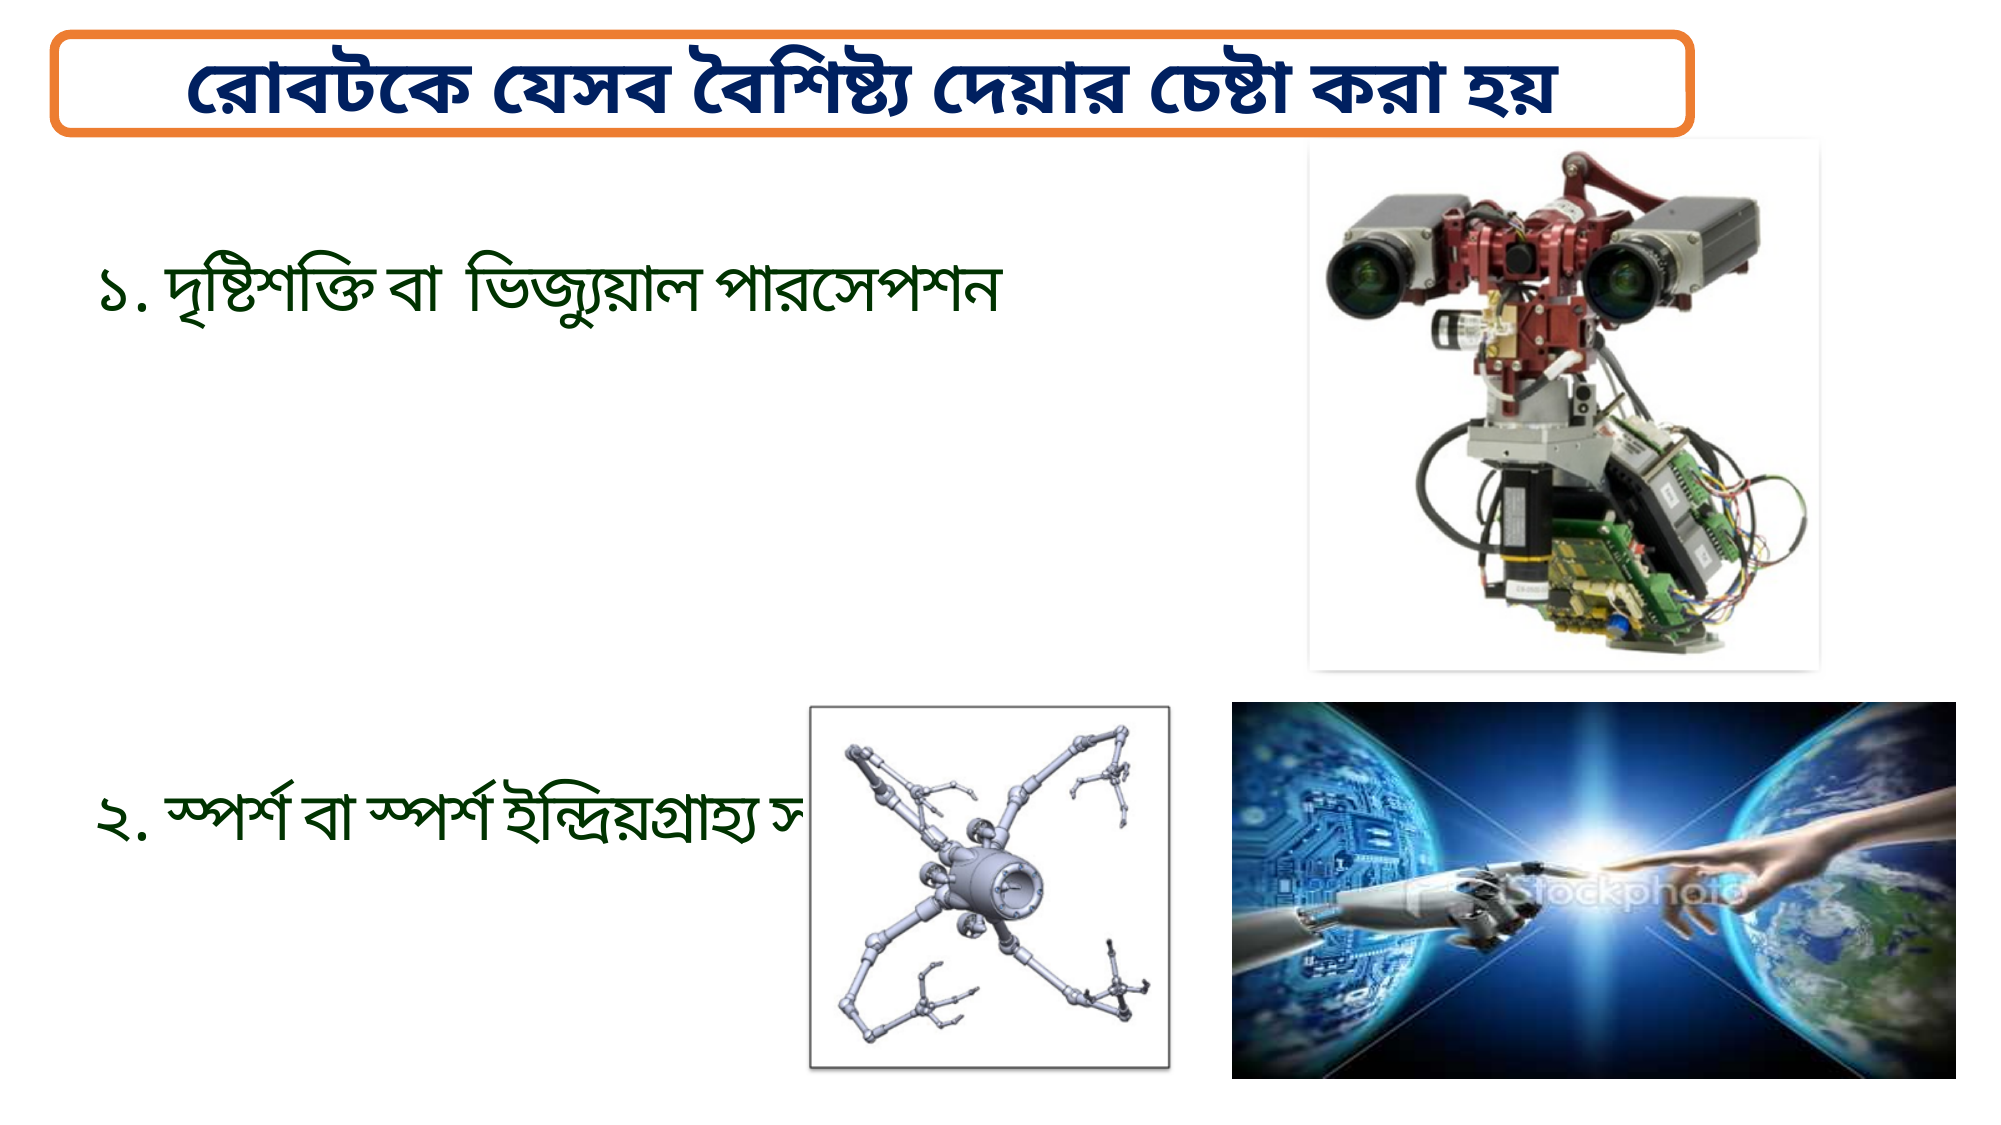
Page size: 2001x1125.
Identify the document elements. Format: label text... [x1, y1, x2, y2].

picture [803, 702, 1178, 1079]
picture [1300, 132, 1828, 683]
text_box ১. দৃষ্টিশক্তি বা ভিজ্যুয়াল পারসেপশন ২. স্পর্শ বা স্পর্শ ইন্দ্রিয়গ্রাহ্য সক্ষমতা [54, 233, 1088, 985]
picture [1232, 702, 1956, 1079]
text_box রোবটকে যেসব বৈশিষ্ট্য দেয়ার চেষ্টা করা হয় [53, 33, 1692, 134]
